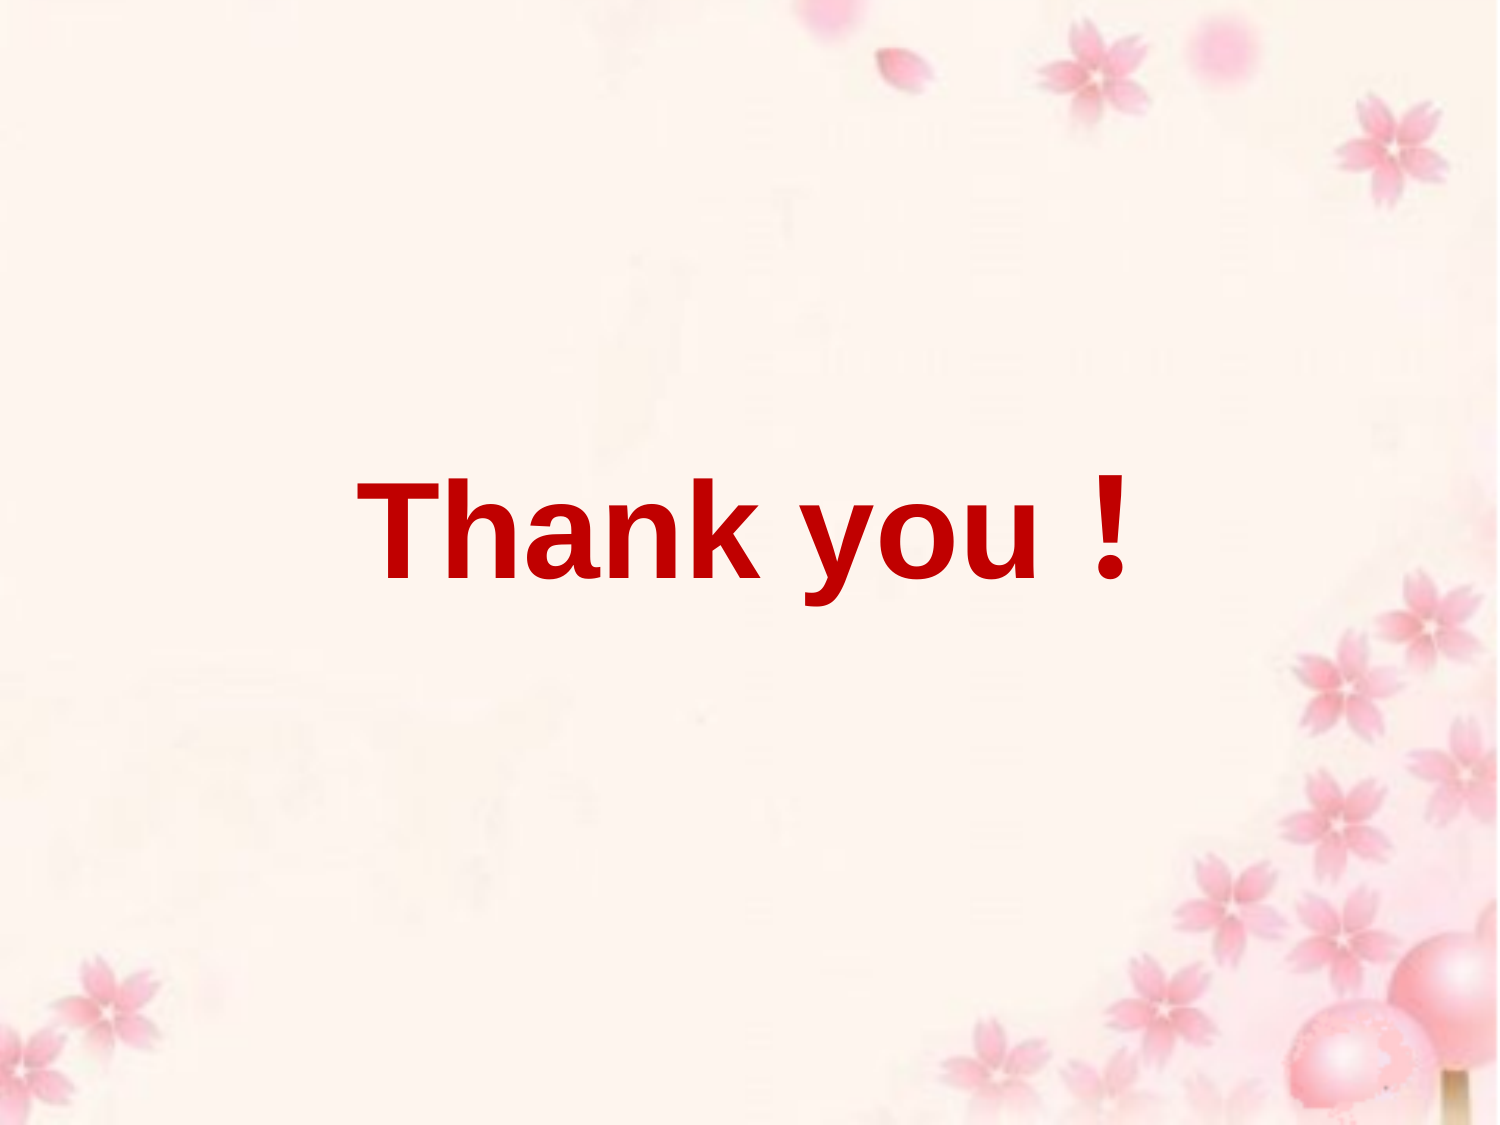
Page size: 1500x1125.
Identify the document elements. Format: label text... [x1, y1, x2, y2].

text_box Thank you！ [316, 433, 1254, 614]
picture [0, 0, 1500, 1125]
